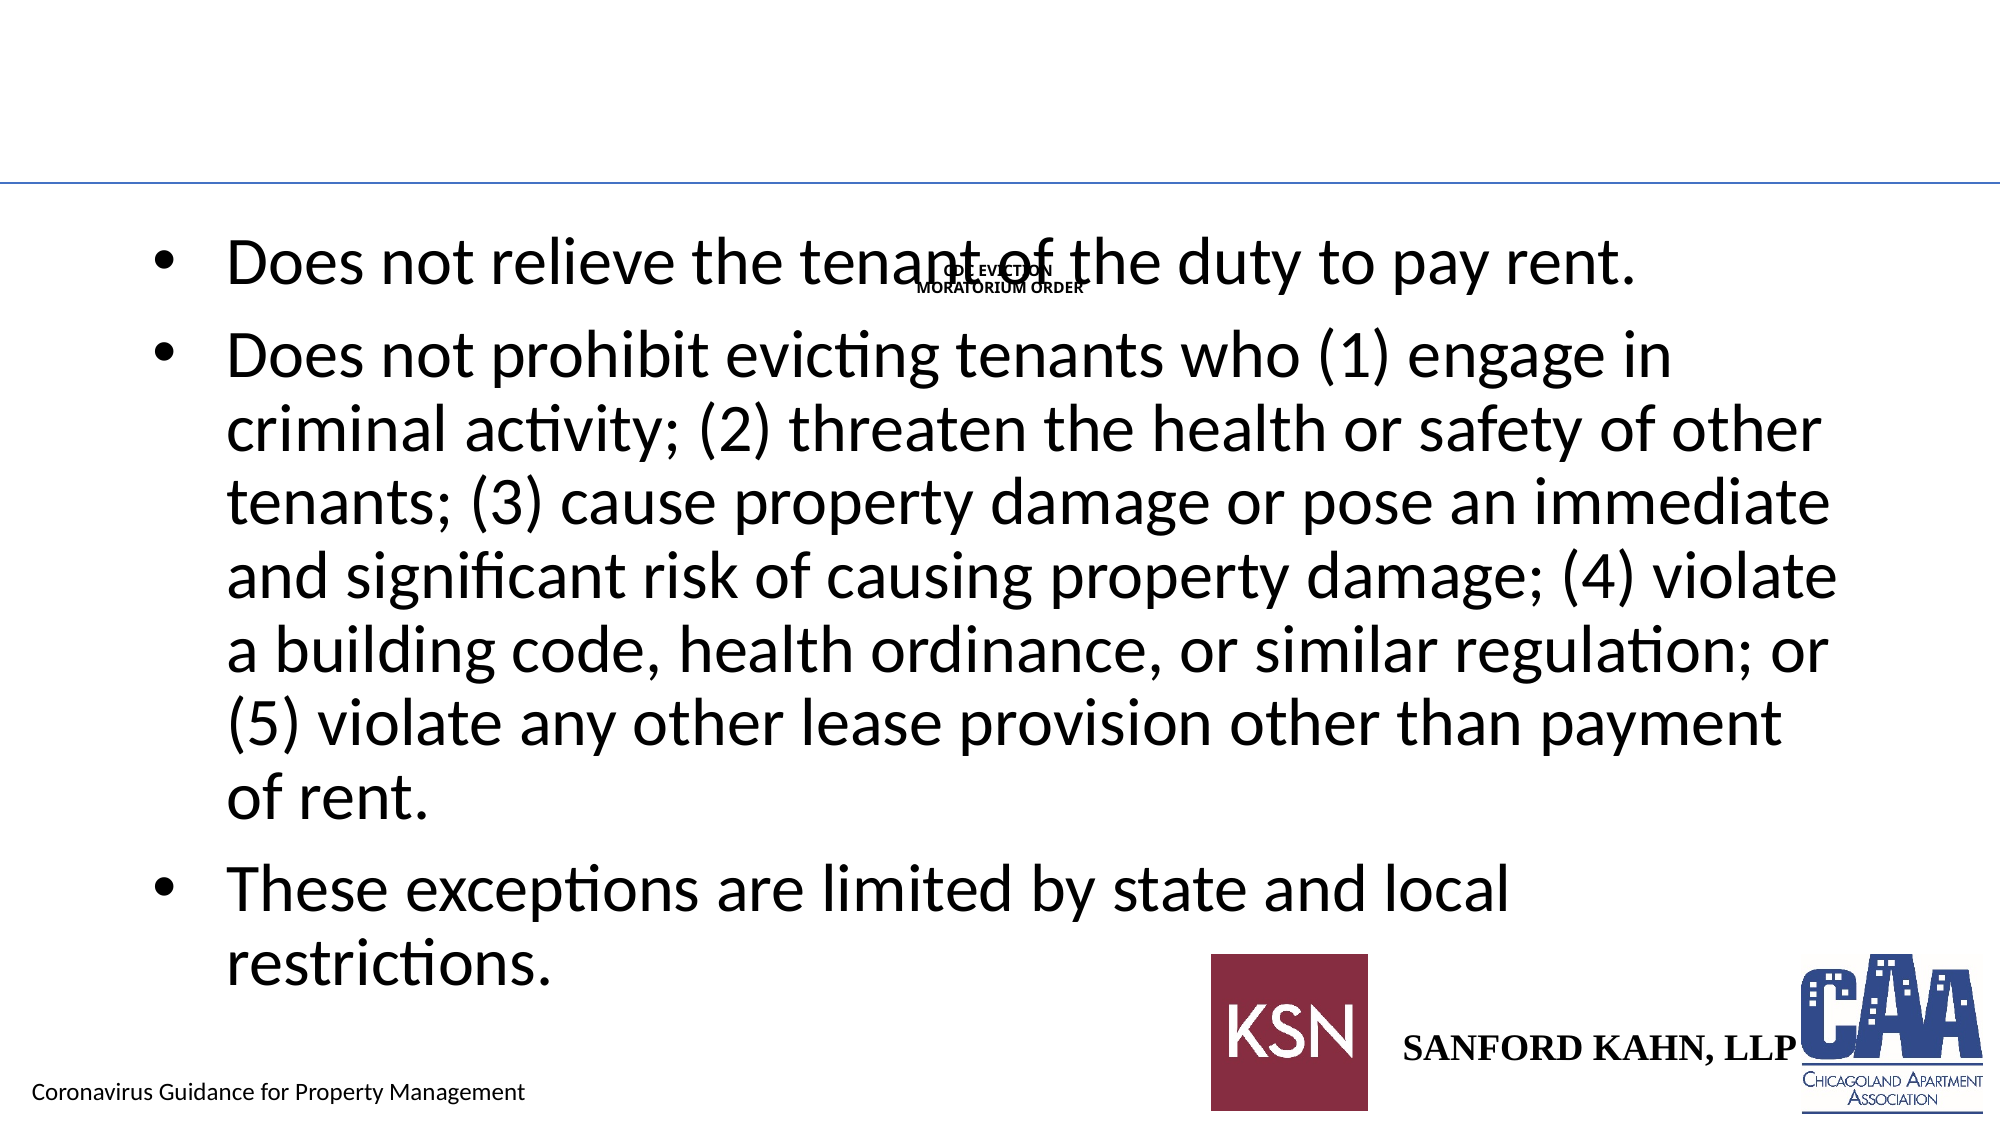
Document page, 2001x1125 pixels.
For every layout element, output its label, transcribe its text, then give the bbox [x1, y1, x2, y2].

list Does not relieve the tenant of the duty to pay rent. Does not prohibit evicting tenants who (1) engage in criminal activity; (2) threaten the health or safety of other tenants; (3) cause property damage or pose an immediate and significant risk of causing property damage; (4) violate a building code, health ordinance, or similar regulation; or (5) violate any other lease provision other than payment of rent. These exceptions are limited by state and local restrictions. [137, 218, 1863, 1014]
text_box Sanford Kahn, LLP [1387, 1015, 1801, 1076]
picture [1211, 954, 1368, 1111]
picture [1801, 954, 1983, 1114]
text_box Coronavirus Guidance for Property Management [17, 1068, 546, 1113]
